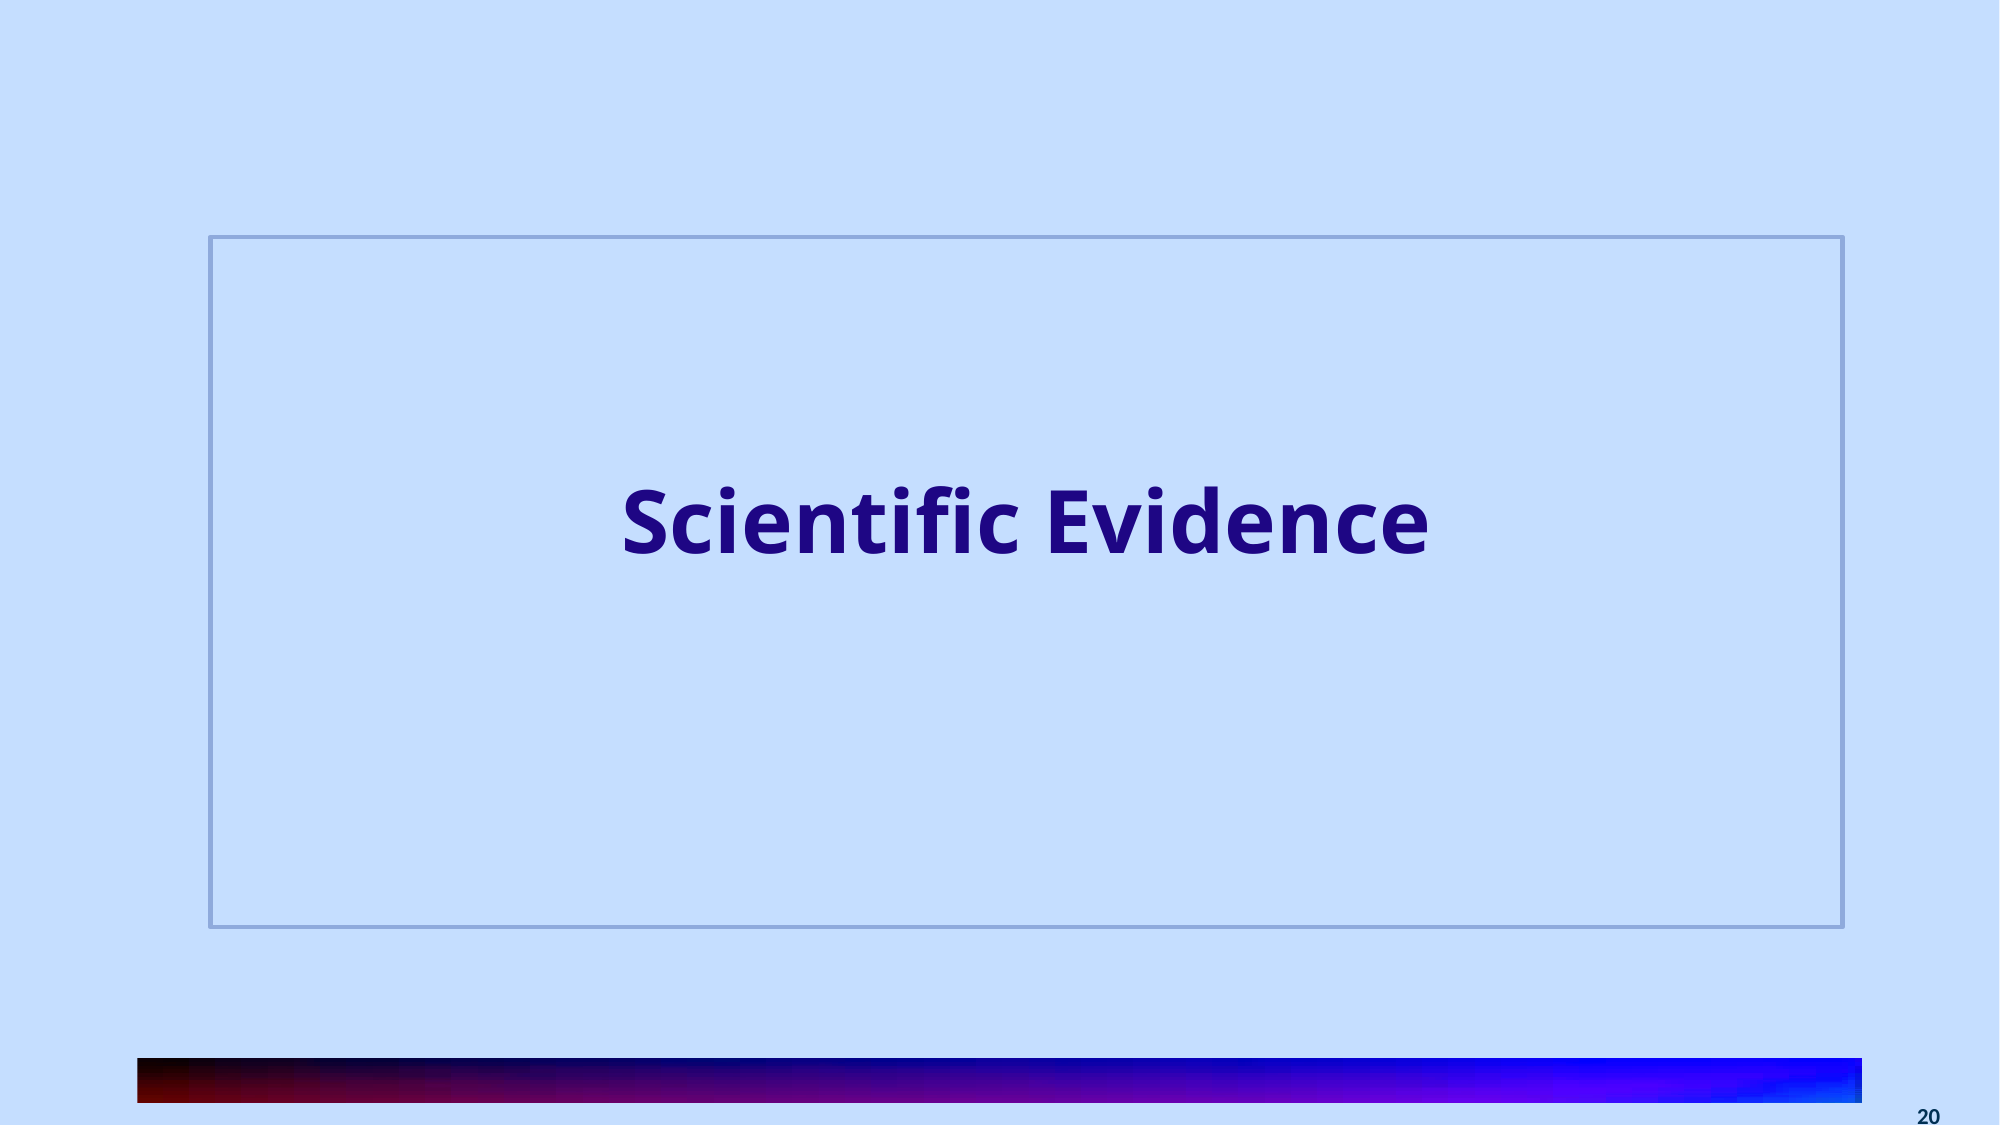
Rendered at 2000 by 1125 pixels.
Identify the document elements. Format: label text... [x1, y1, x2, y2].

list Scientific Evidence [210, 237, 1843, 927]
text_box 20 [1902, 1039, 1983, 1125]
picture [137, 1058, 1862, 1103]
